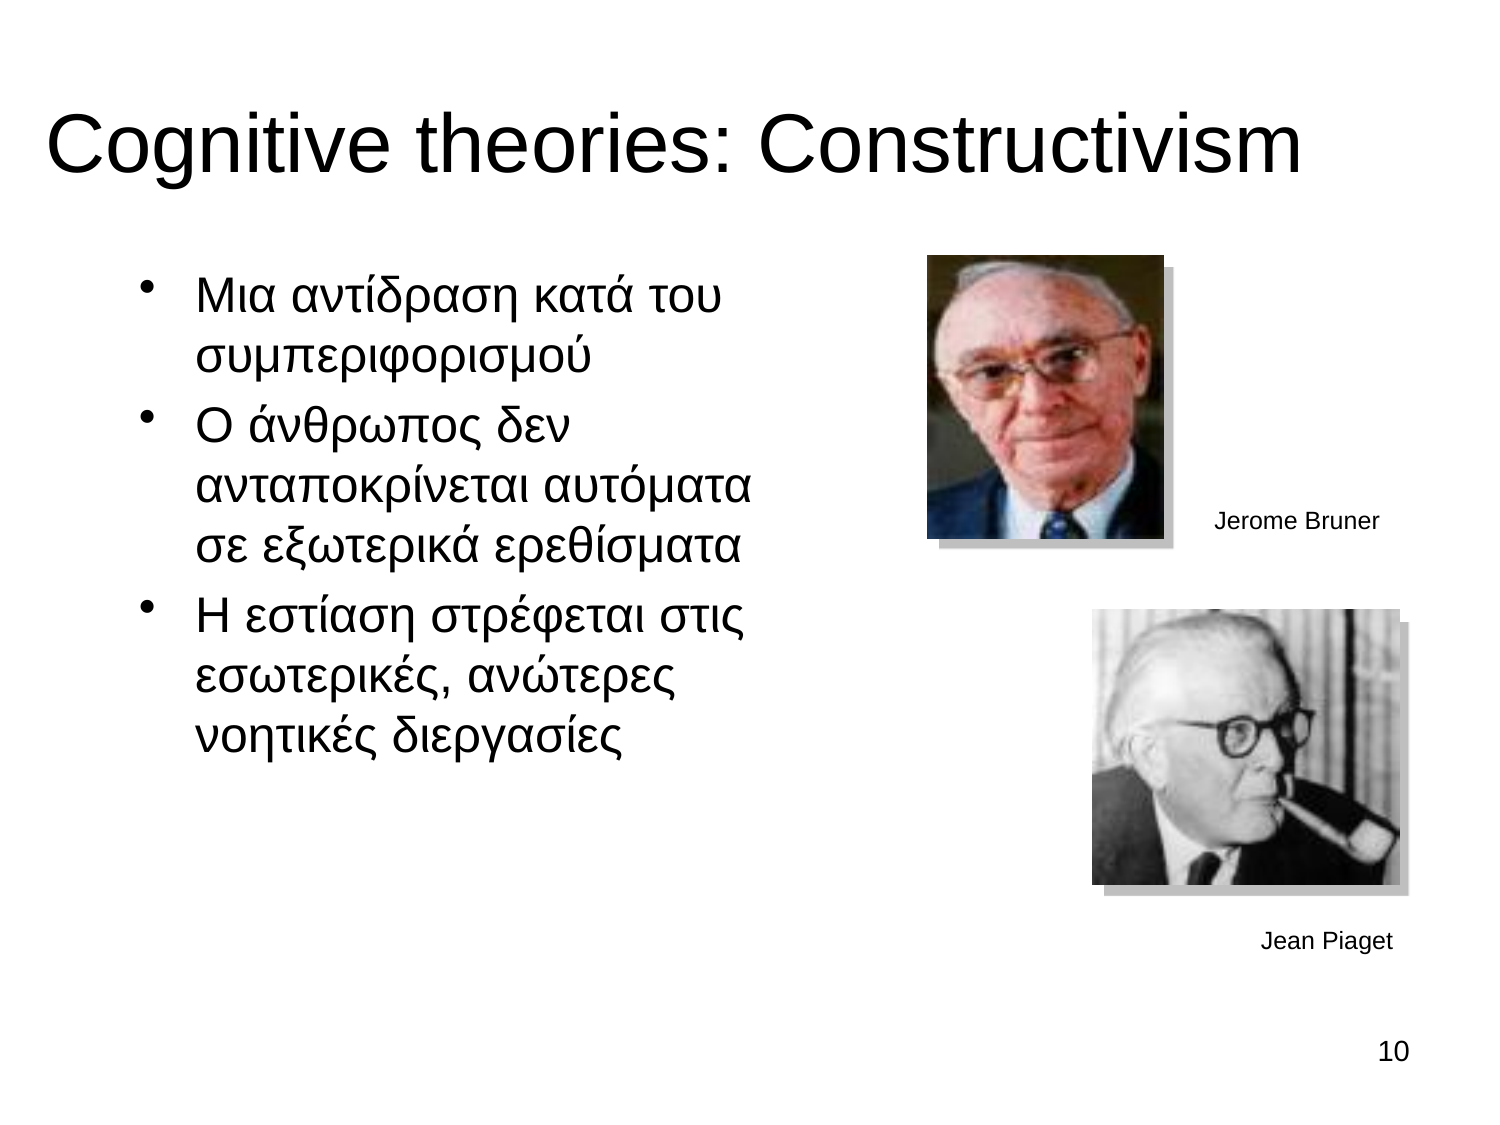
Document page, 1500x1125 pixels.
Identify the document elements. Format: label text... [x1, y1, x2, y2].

picture [1092, 609, 1400, 885]
text_box Jean Piaget [1246, 916, 1435, 962]
list Μια αντίδραση κατά του συμπεριφορισμού Ο άνθρωπος δεν ανταποκρίνεται αυτόματα σε εξωτερικά ερεθίσματα Η εστίαση στρέφεται στις εσωτερικές, ανώτερες νοητικές διεργασίες [123, 255, 786, 1035]
picture [927, 255, 1164, 539]
title Cognitive theories: Constructivism [0, 45, 1350, 233]
text_box Jerome Bruner [1222, 444, 1373, 595]
slide_number 10 [1074, 1024, 1425, 1103]
